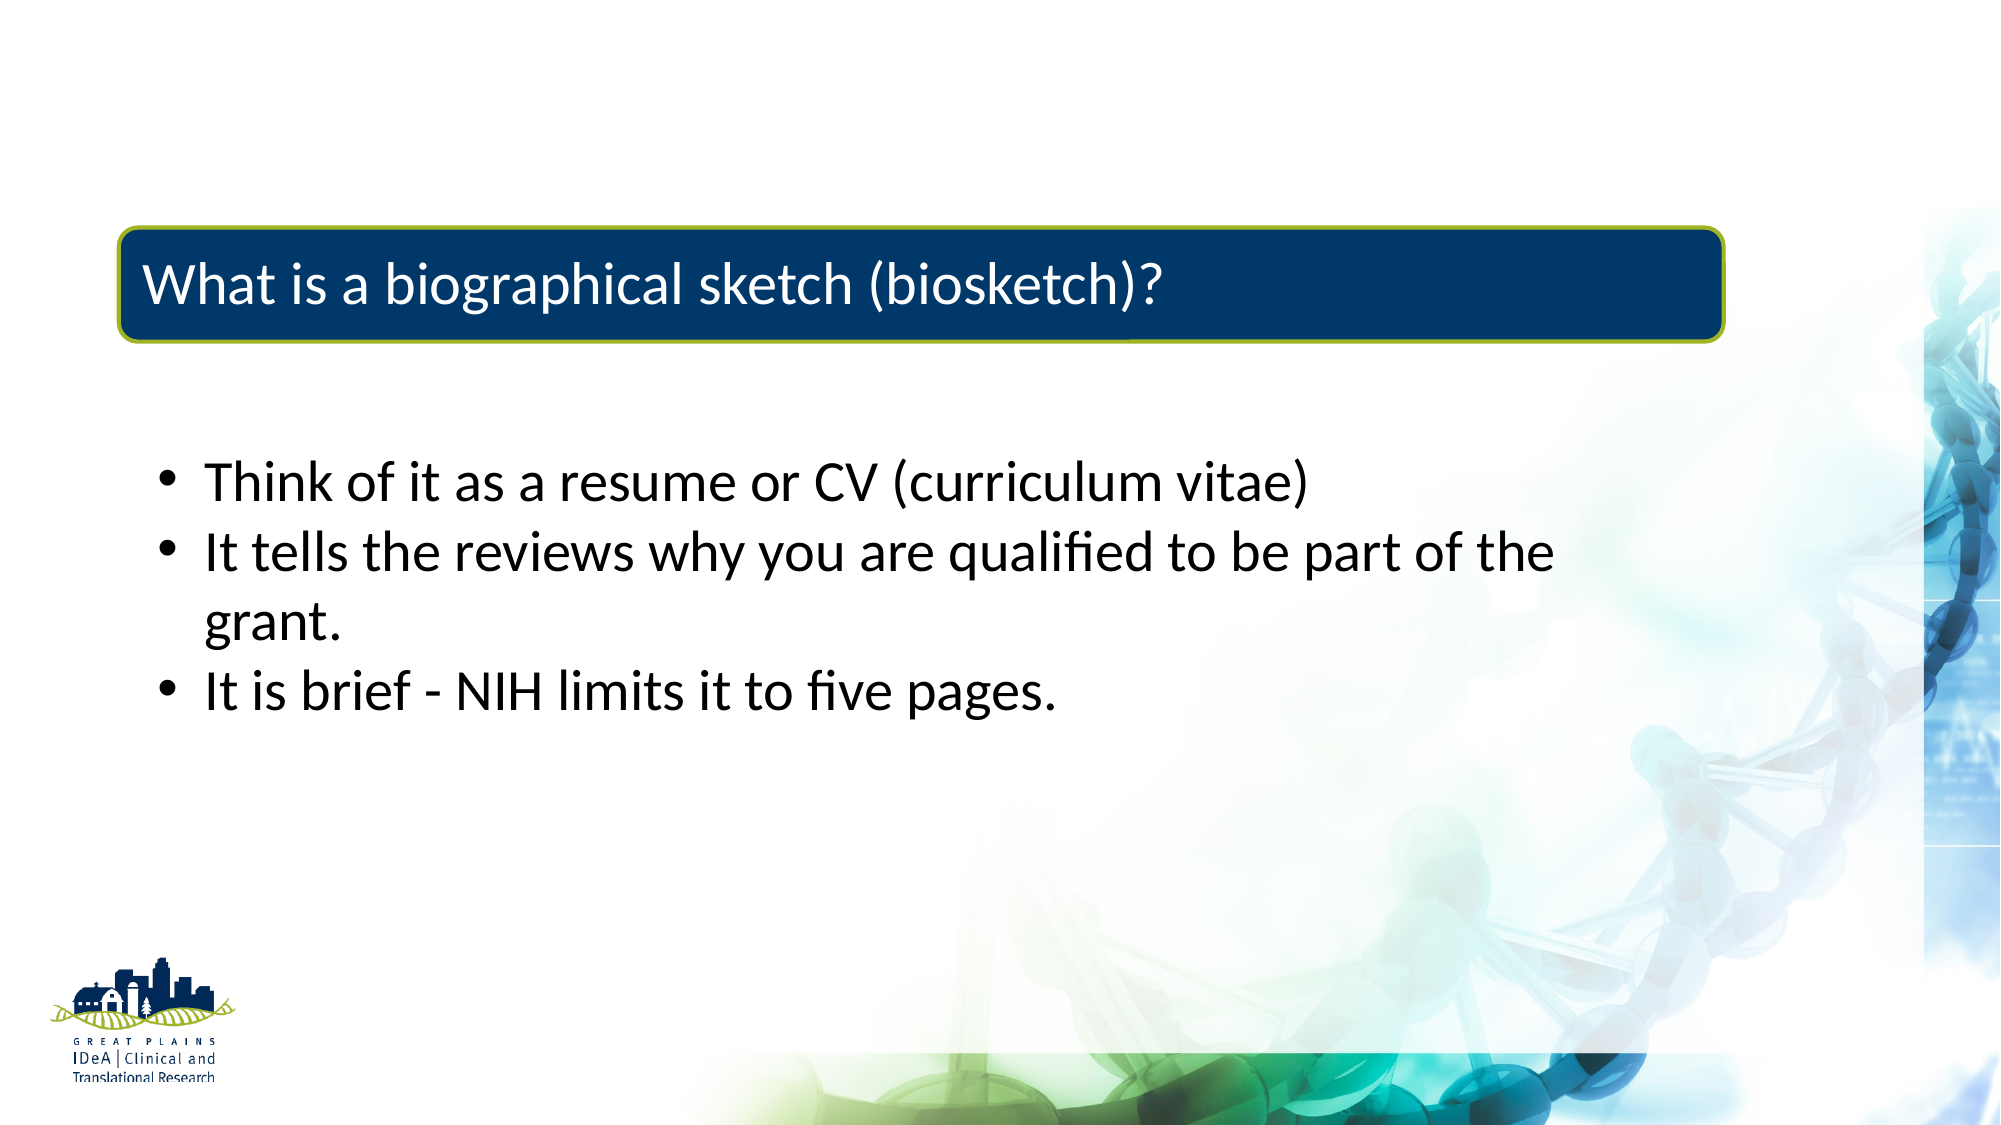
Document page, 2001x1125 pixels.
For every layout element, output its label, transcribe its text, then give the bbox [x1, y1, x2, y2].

picture [0, 1, 2000, 1125]
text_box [118, 227, 1725, 343]
text_box Think of it as a resume or CV (curriculum vitae) It tells the reviews why you are qualified to be part of the grant. It is brief - NIH limits it to five pages. [142, 435, 1677, 800]
